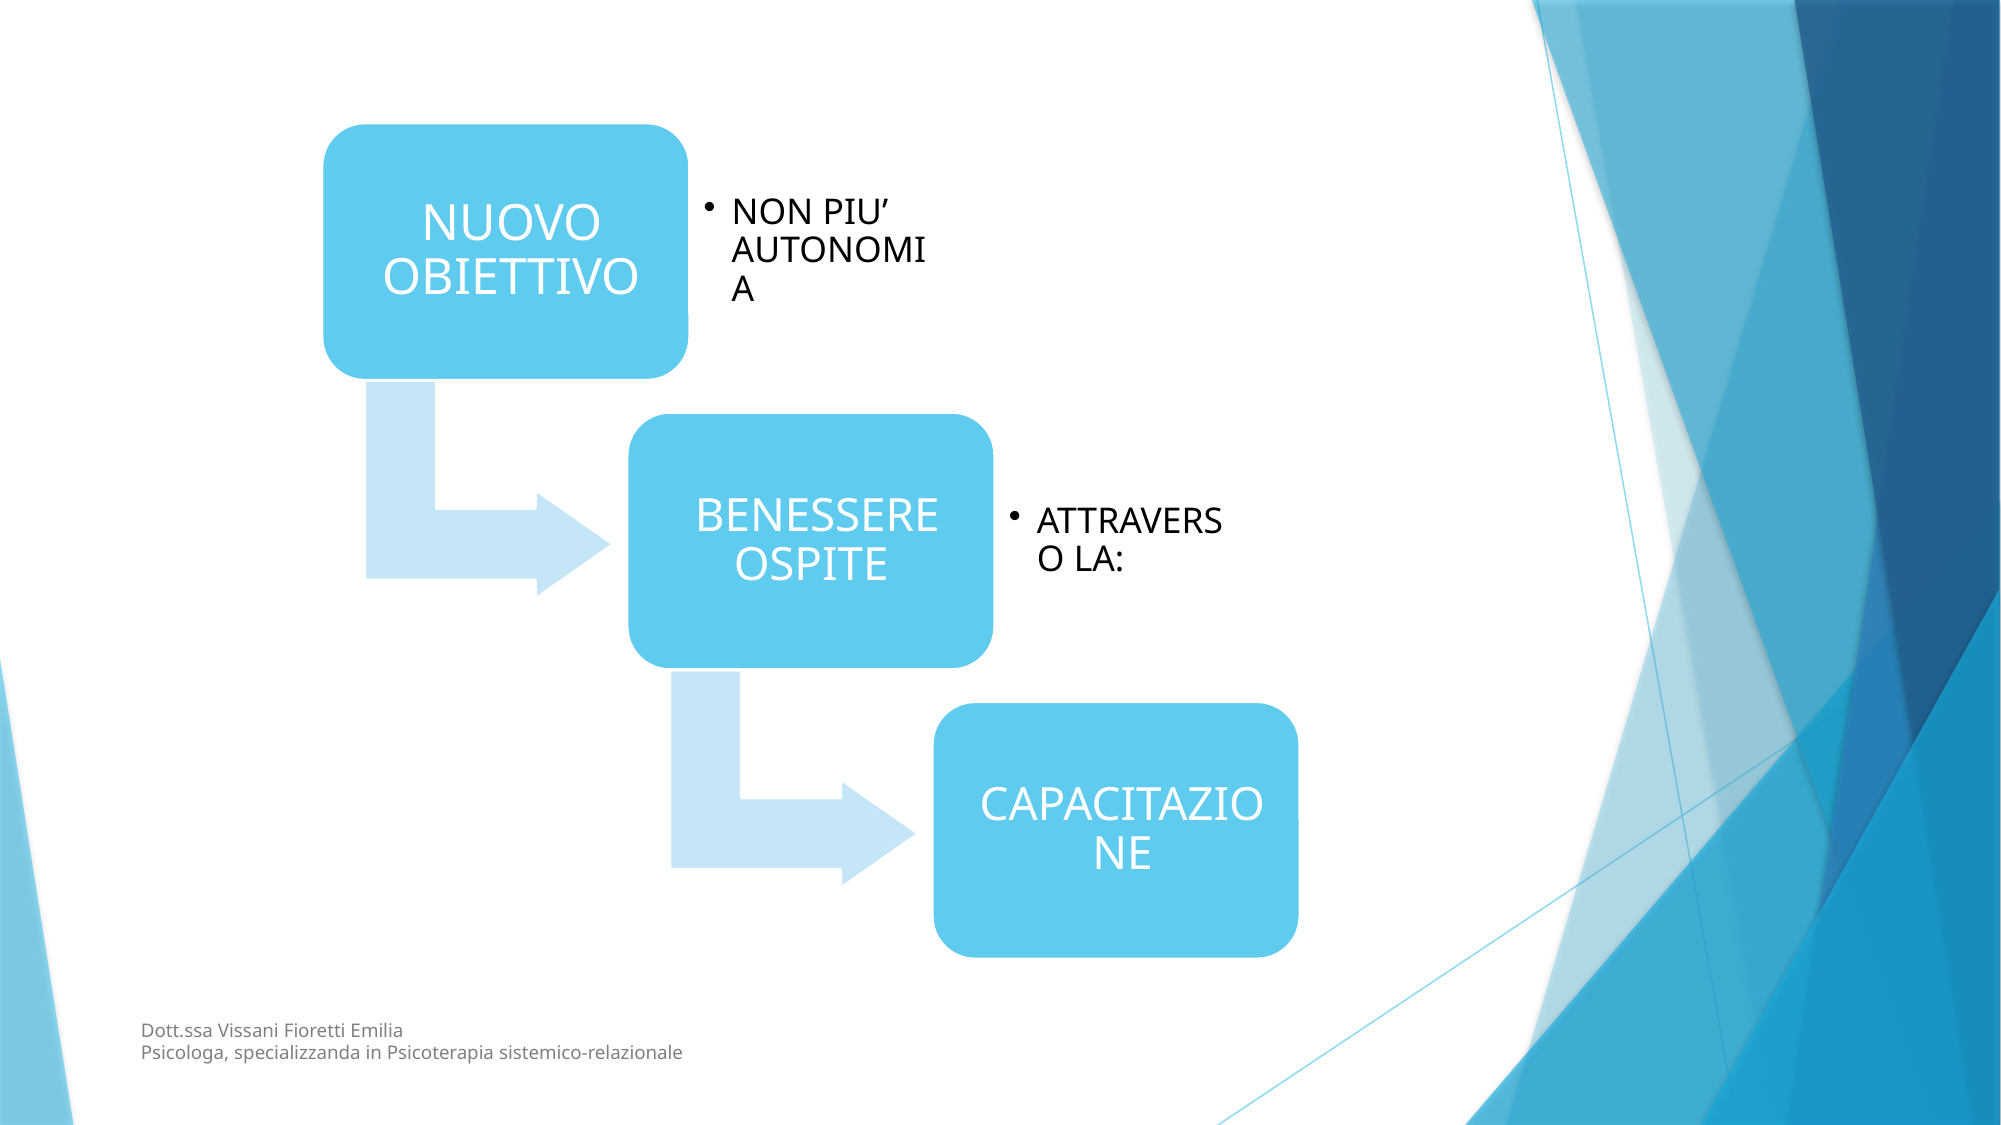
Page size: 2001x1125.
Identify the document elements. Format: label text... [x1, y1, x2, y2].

footer Dott.ssa Vissani Fioretti Emilia Psicologa, specializzanda in Psicoterapia sistemico-relazionale [125, 1011, 1196, 1072]
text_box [160, 117, 1462, 965]
